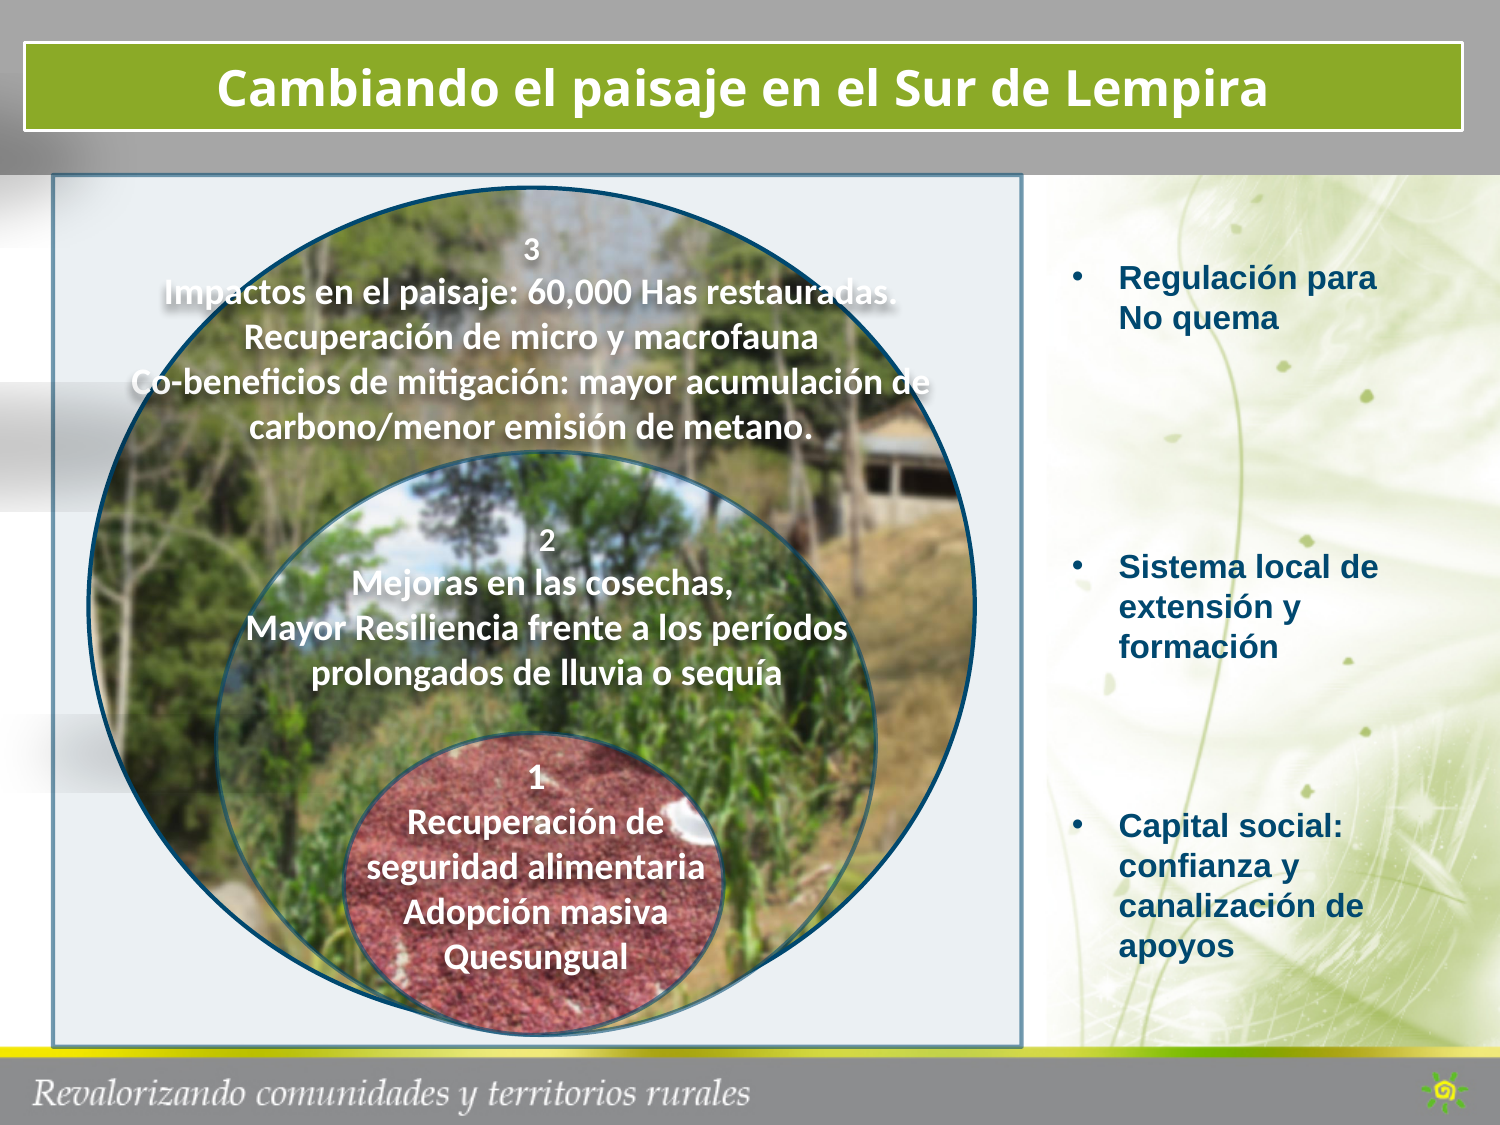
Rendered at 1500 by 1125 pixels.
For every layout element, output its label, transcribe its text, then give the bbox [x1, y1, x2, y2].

text_box [51, 173, 1024, 1049]
picture [0, 177, 1500, 1125]
text_box Capital social: confianza y canalización de apoyos [1057, 796, 1500, 972]
text_box [0, 0, 1500, 177]
text_box Regulación para No quema [1057, 248, 1410, 344]
text_box Sistema local de extensión y formación [1057, 538, 1419, 673]
picture [87, 186, 975, 1036]
text_box Cambiando el paisaje en el Sur de Lempira [23, 41, 1465, 132]
